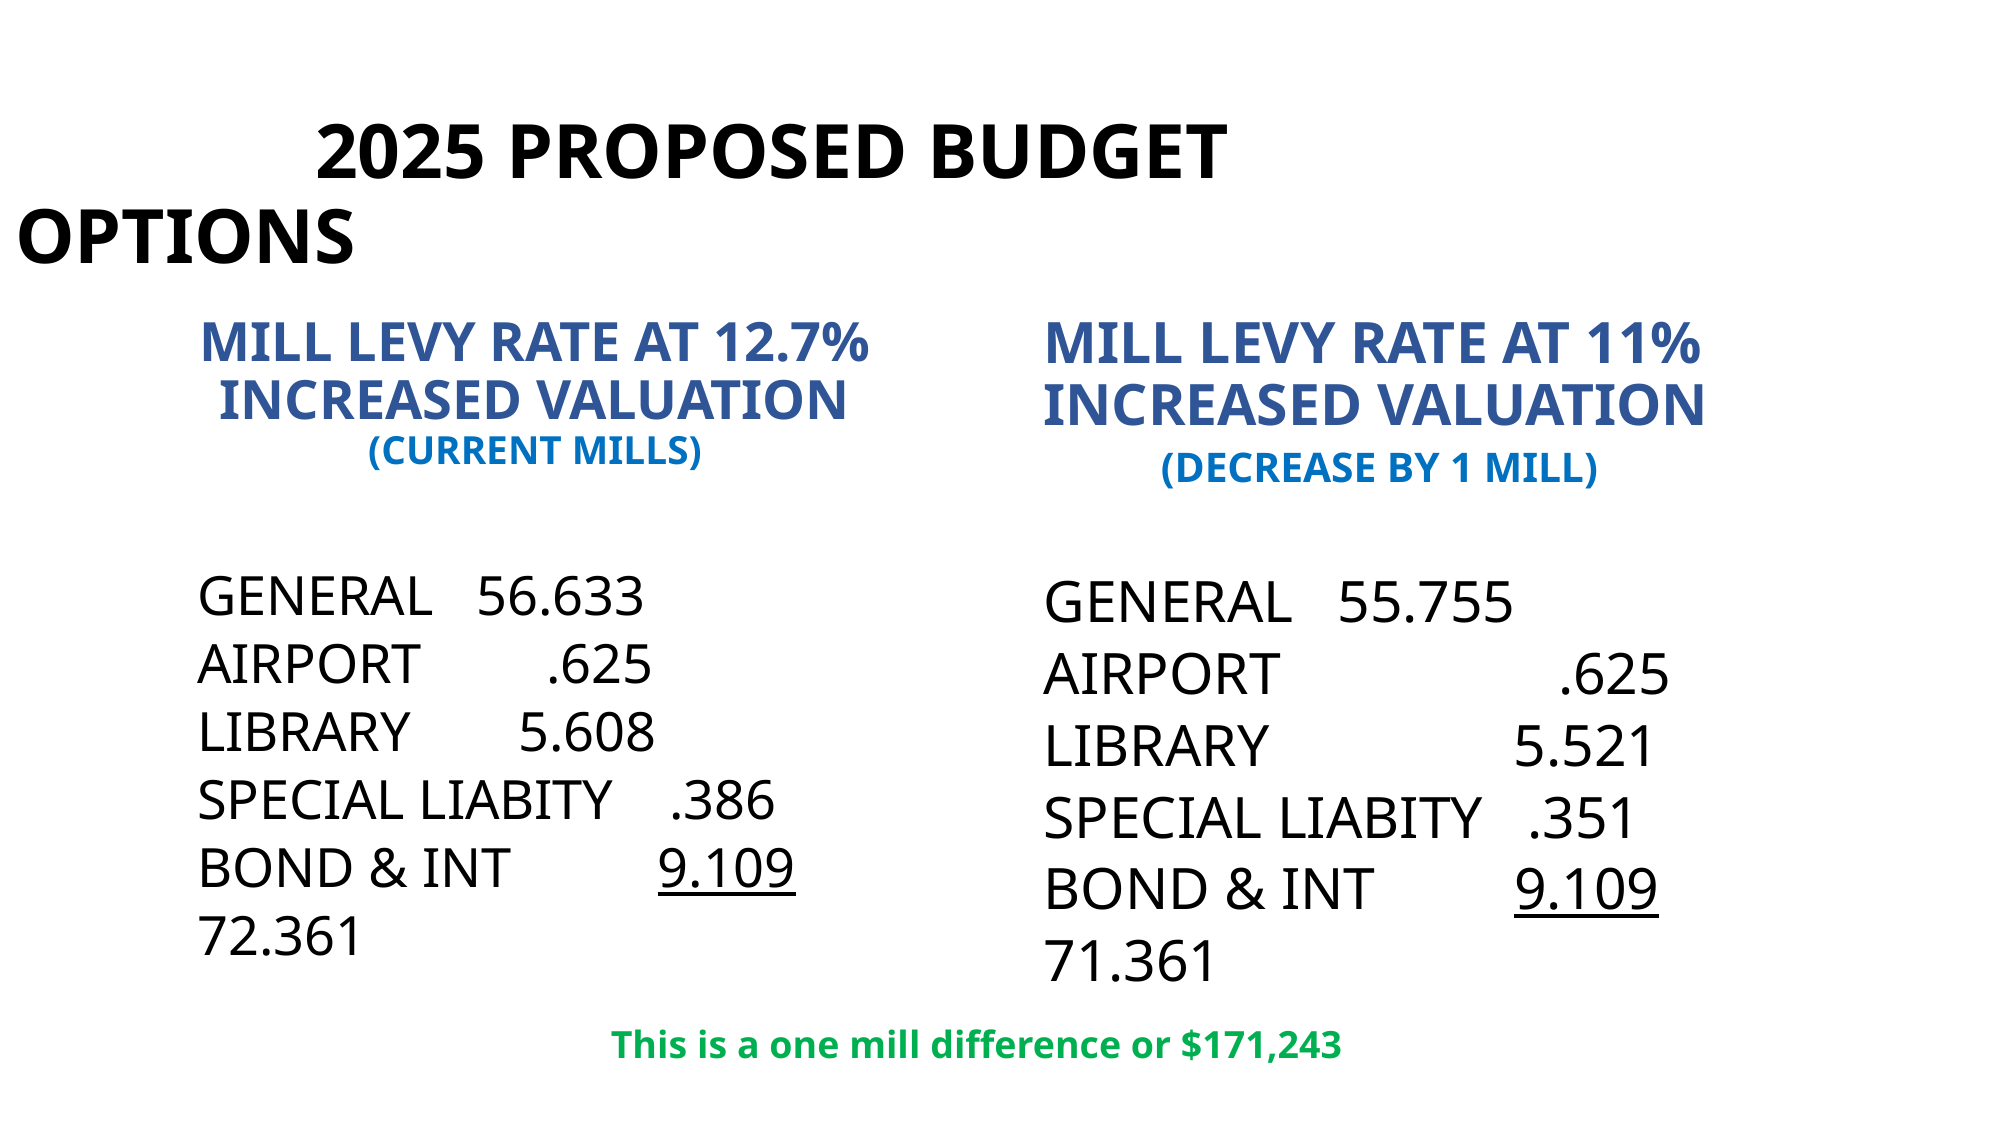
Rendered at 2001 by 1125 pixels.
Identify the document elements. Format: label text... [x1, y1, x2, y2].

list MILL LEVY RATE AT 11% INCREASED VALUATION (DECREASE BY 1 MILL) GENERAL 55.755 AIRPORT .625 LIBRARY 5.521 SPECIAL LIABITY .351 BOND & INT 9.109 71.361 [955, 306, 1731, 1021]
text_box This is a one mill difference or $171,243 [596, 1013, 1358, 1074]
list MILL LEVY RATE AT 12.7% INCREASED VALUATION (CURRENT MILLS) GENERAL 56.633 AIRPORT .625 LIBRARY 5.608 SPECIAL LIABITY .386 BOND & INT 9.109 72.361 [112, 306, 888, 1021]
title 2025 PROPOSED BUDGET OPTIONS [0, 80, 1603, 299]
